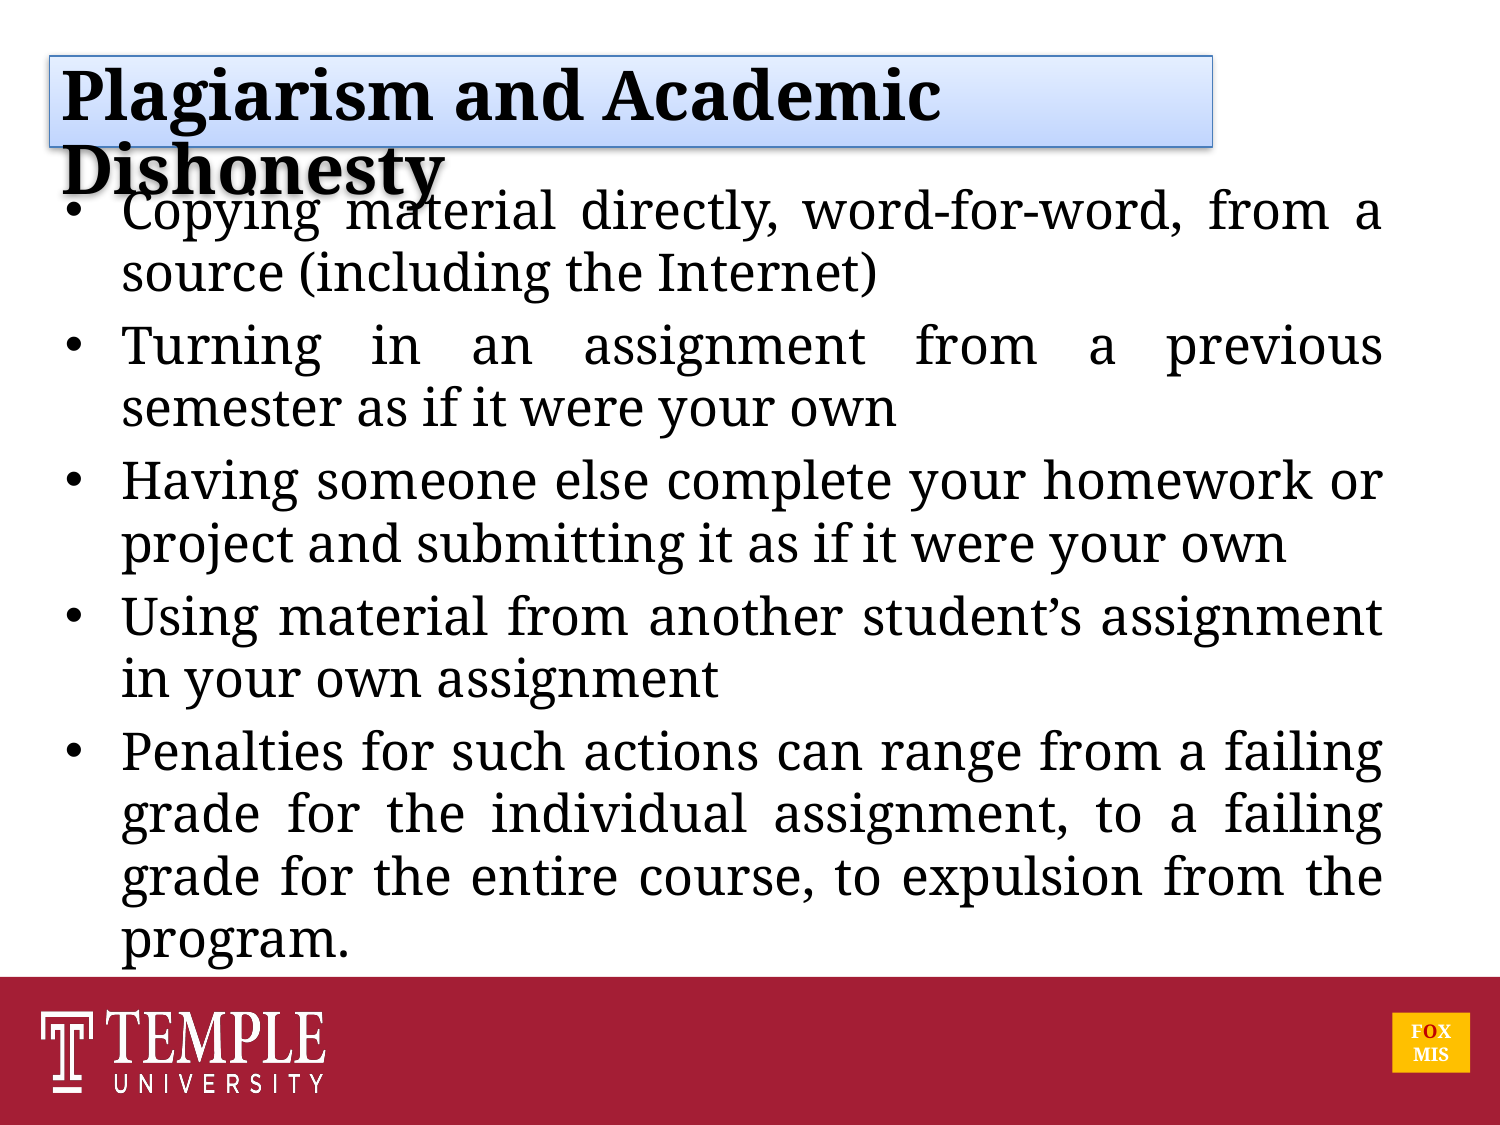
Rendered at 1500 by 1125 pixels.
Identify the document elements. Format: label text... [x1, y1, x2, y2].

picture [40, 1008, 326, 1094]
text_box FOX MIS [1390, 1010, 1472, 1075]
text_box Copying material directly, word-for-word, from a source (including the Internet) Turning in an assignment from a previous semester as if it were your own Having someone else complete your homework or project and submitting it as if it were your own Using material from another student’s assignment in your own assignment Penalties for such actions can range from a failing grade for the individual assignment, to a failing grade for the entire course, to expulsion from the program. [49, 169, 1400, 956]
text_box Plagiarism and Academic Dishonesty [49, 55, 1213, 148]
